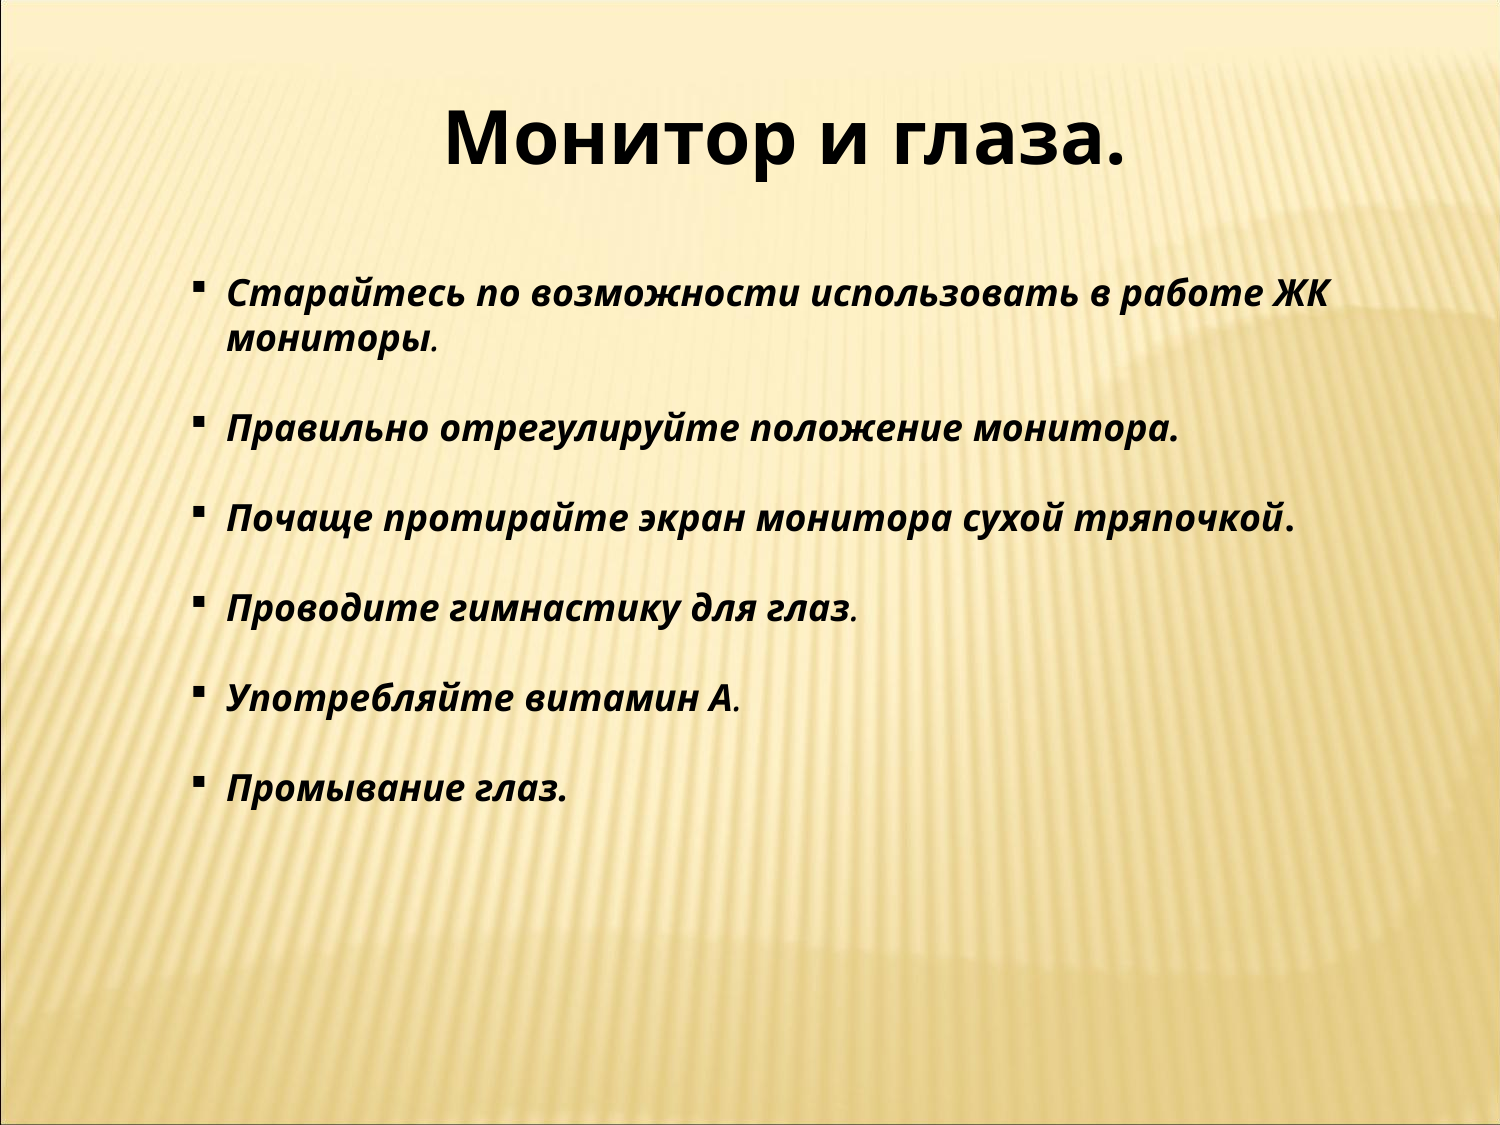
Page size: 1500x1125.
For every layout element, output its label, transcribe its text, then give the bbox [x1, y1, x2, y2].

text_box Монитор и глаза. Старайтесь по возможности использовать в работе ЖК мониторы. Правильно отрегулируйте положение монитора. Почаще протирайте экран монитора сухой тряпочкой. Проводите гимнастику для глаз. Употребляйте витамин А. Промывание глаз. [175, 81, 1395, 907]
picture [0, 0, 1500, 1125]
